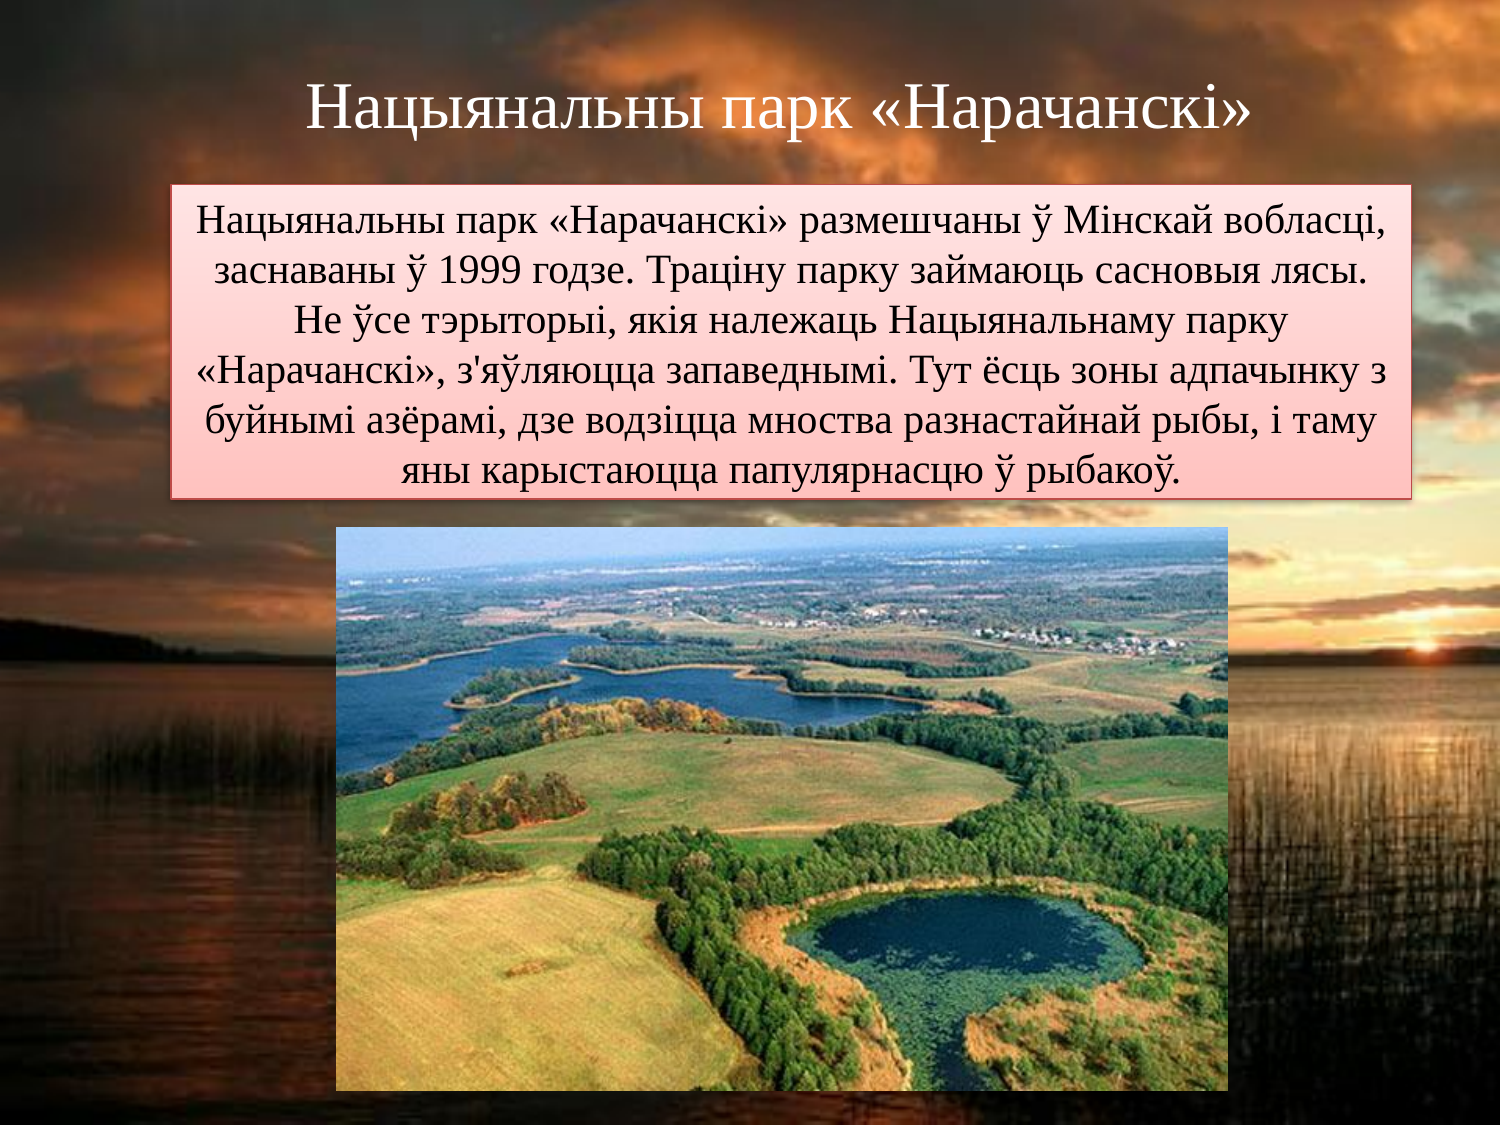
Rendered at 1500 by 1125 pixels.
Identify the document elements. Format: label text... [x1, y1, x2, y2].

picture [0, 0, 1500, 1125]
text_box Нацыянальны парк «Нарачанскі» размешчаны ў Мінскай вобласці, заснаваны ў 1999 годзе. Траціну парку займаюць сасновыя лясы. Не ўсе тэрыторыі, якія належаць Нацыянальнаму парку «Нарачанскі», з'яўляюцца запаведнымі. Тут ёсць зоны адпачынку з буйнымі азёрамі, дзе водзіцца мноства разнастайнай рыбы, і таму яны карыстаюцца папулярнасцю ў рыбакоў. [170, 184, 1412, 500]
text_box Нацыянальны парк «Нарачанскі» [290, 54, 1288, 150]
